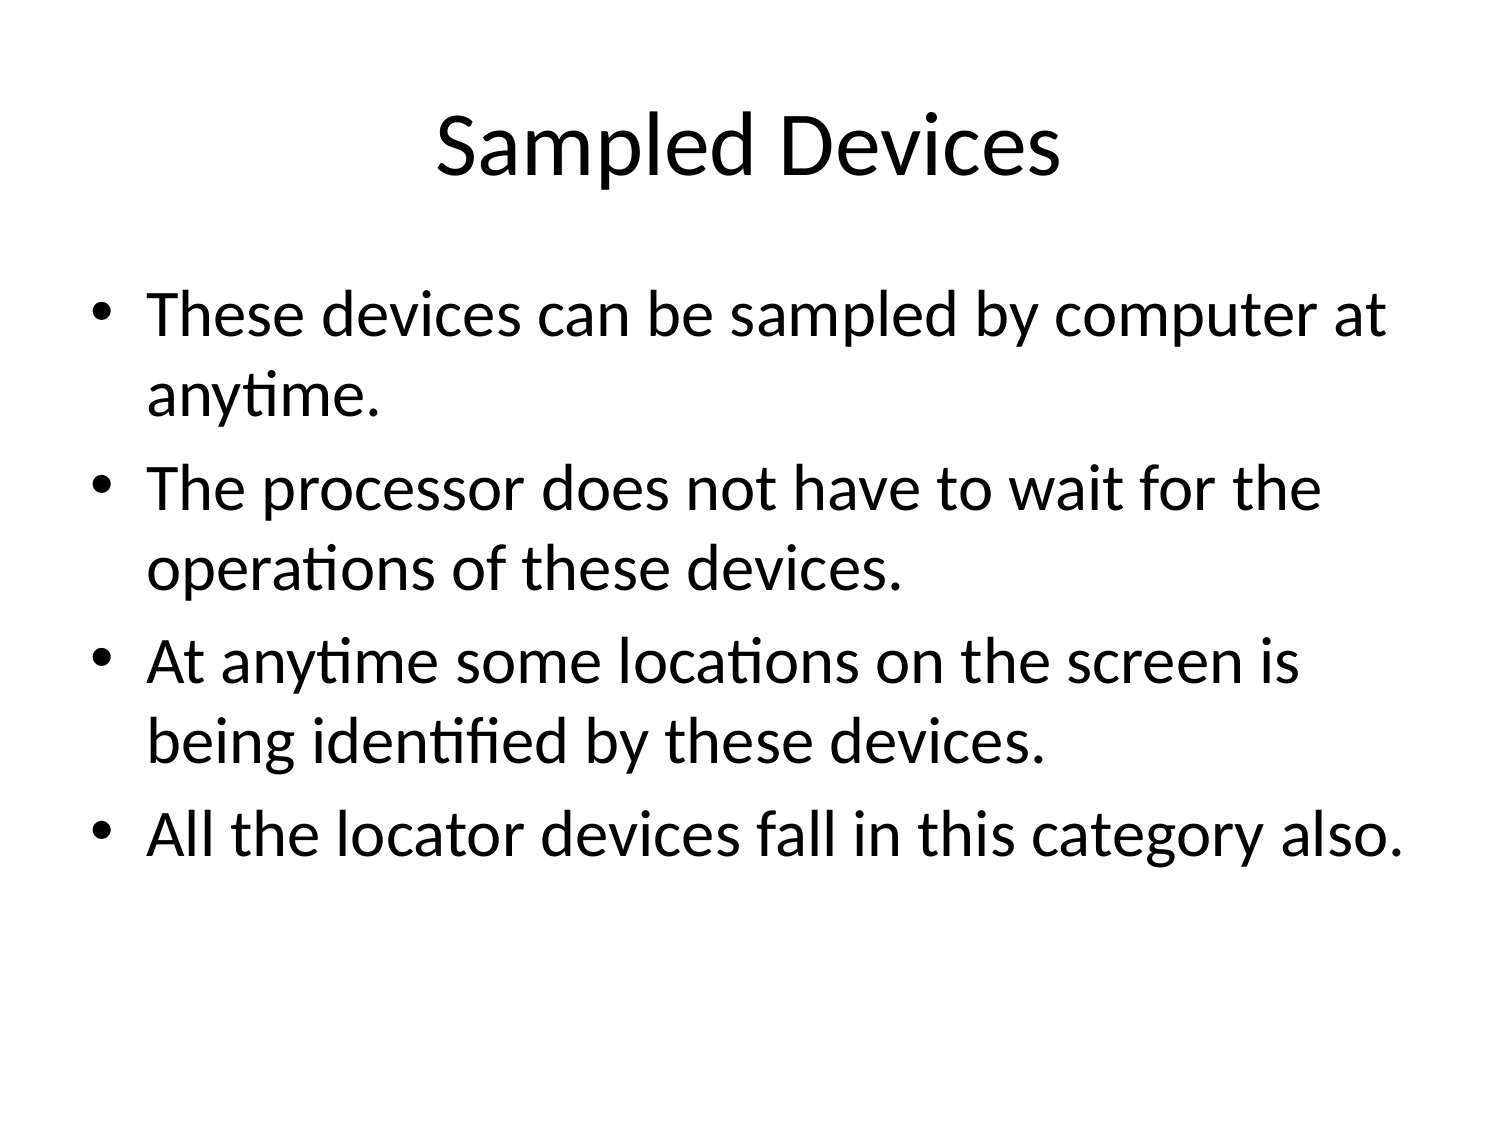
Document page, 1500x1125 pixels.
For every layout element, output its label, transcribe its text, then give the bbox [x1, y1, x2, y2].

list These devices can be sampled by computer at anytime. The processor does not have to wait for the operations of these devices. At anytime some locations on the screen is being identified by these devices. All the locator devices fall in this category also. [75, 262, 1425, 1005]
title Sampled Devices [75, 45, 1425, 233]
